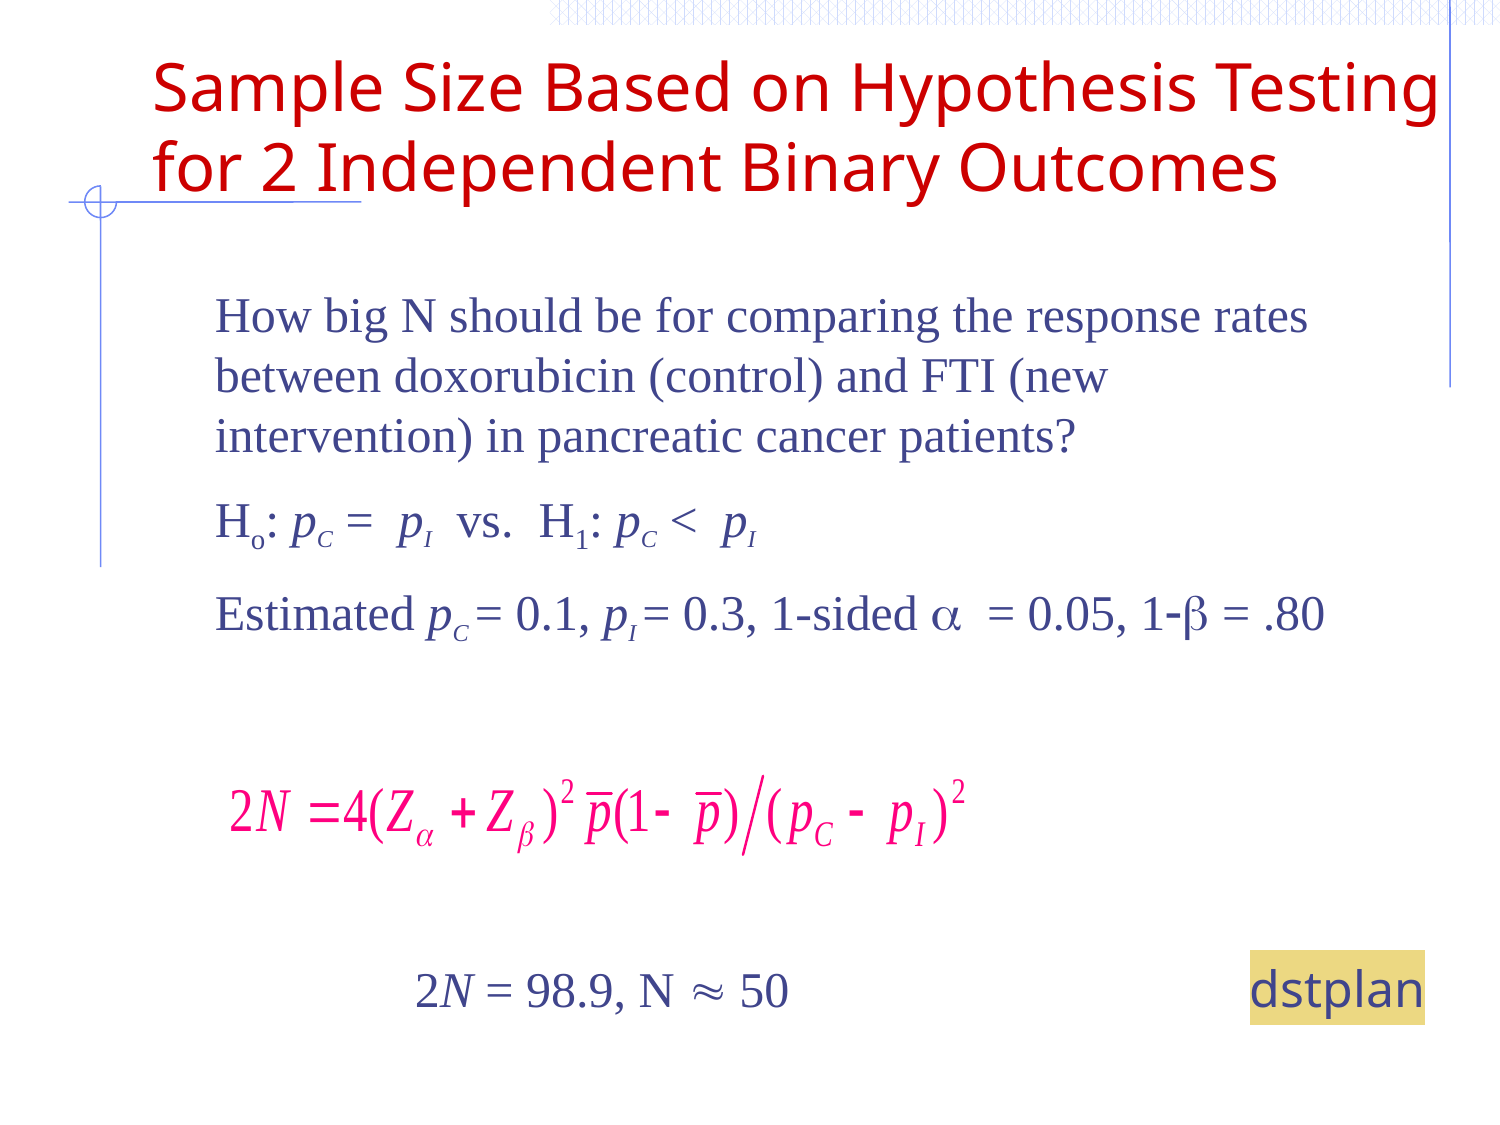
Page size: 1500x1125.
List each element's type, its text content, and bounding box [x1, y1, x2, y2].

text_box 2N = 98.9, N  50 [399, 949, 1113, 1025]
title Sample Size Based on Hypothesis Testing for 2 Independent Binary Outcomes [137, 24, 1500, 213]
text_box How big N should be for comparing the response rates between doxorubicin (control) and FTI (new intervention) in pancreatic cancer patients? Ho: pC = pI vs. H1: pC < pI Estimated pC = 0.1, pI = 0.3, 1-sided a = 0.05, 1-b = .80 [200, 274, 1363, 654]
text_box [224, 768, 976, 863]
text_box dstplan [1250, 949, 1426, 1025]
